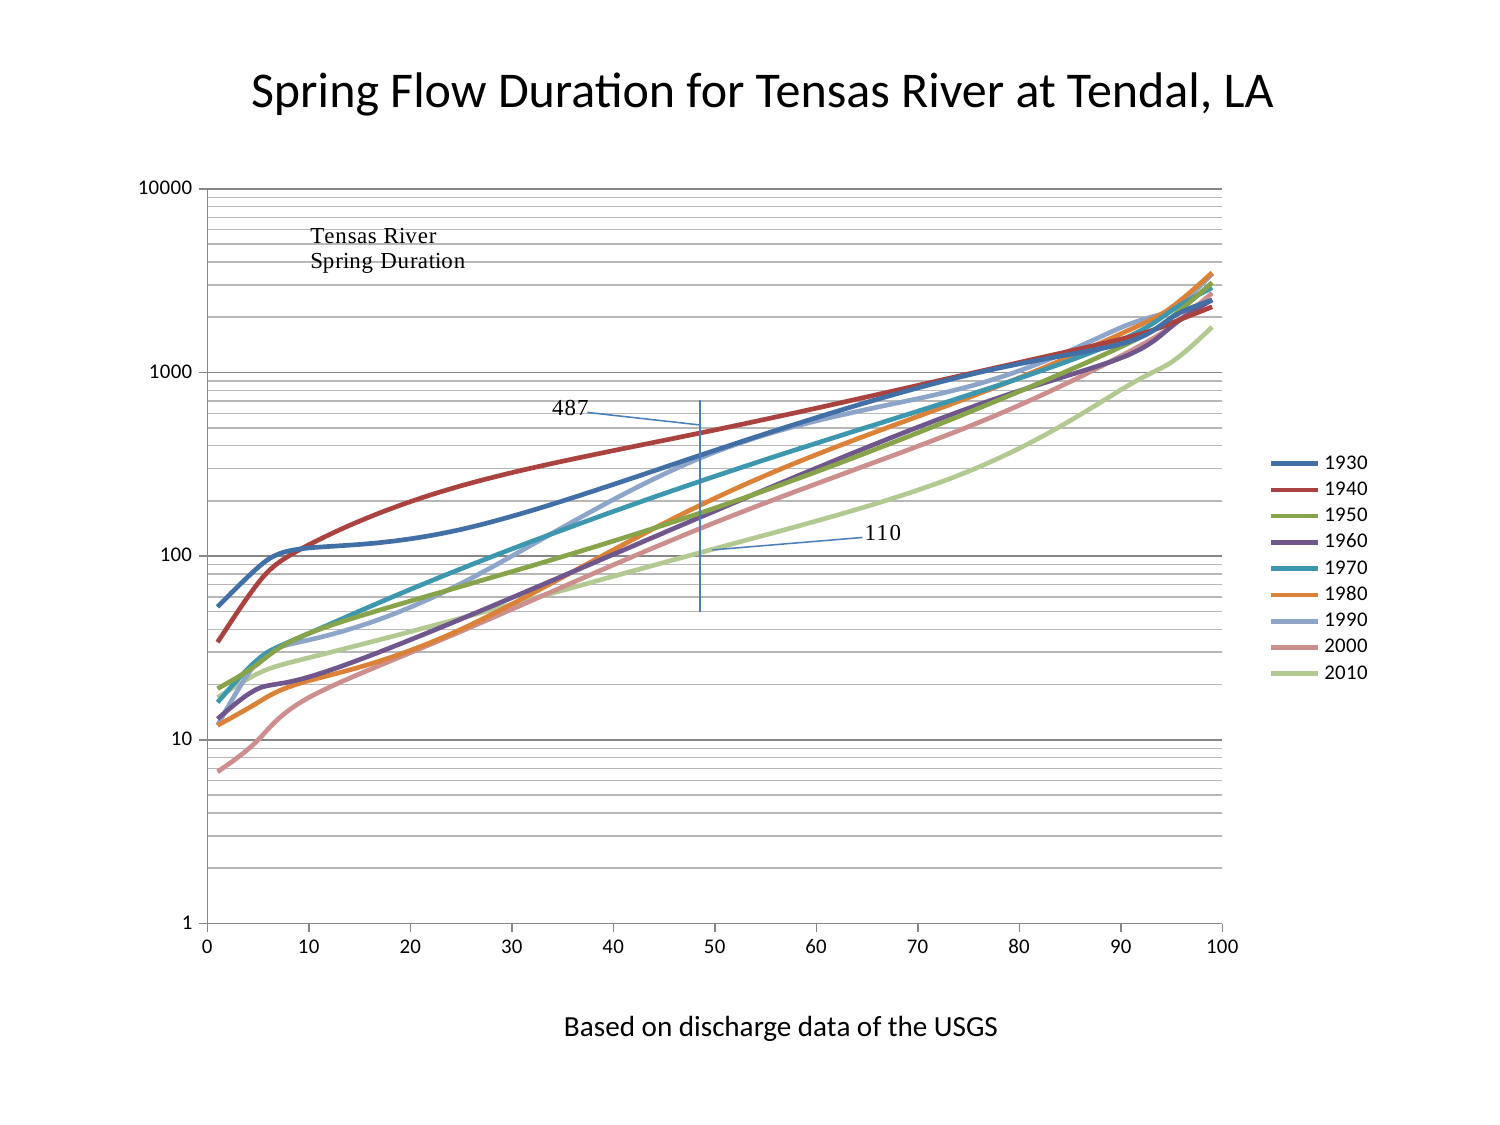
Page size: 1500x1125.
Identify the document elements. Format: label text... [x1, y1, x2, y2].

text_box Based on discharge data of the USGS [200, 999, 1363, 1050]
text_box Spring Flow Duration for Tensas River at Tendal, LA [99, 49, 1425, 125]
chart [112, 162, 1388, 976]
